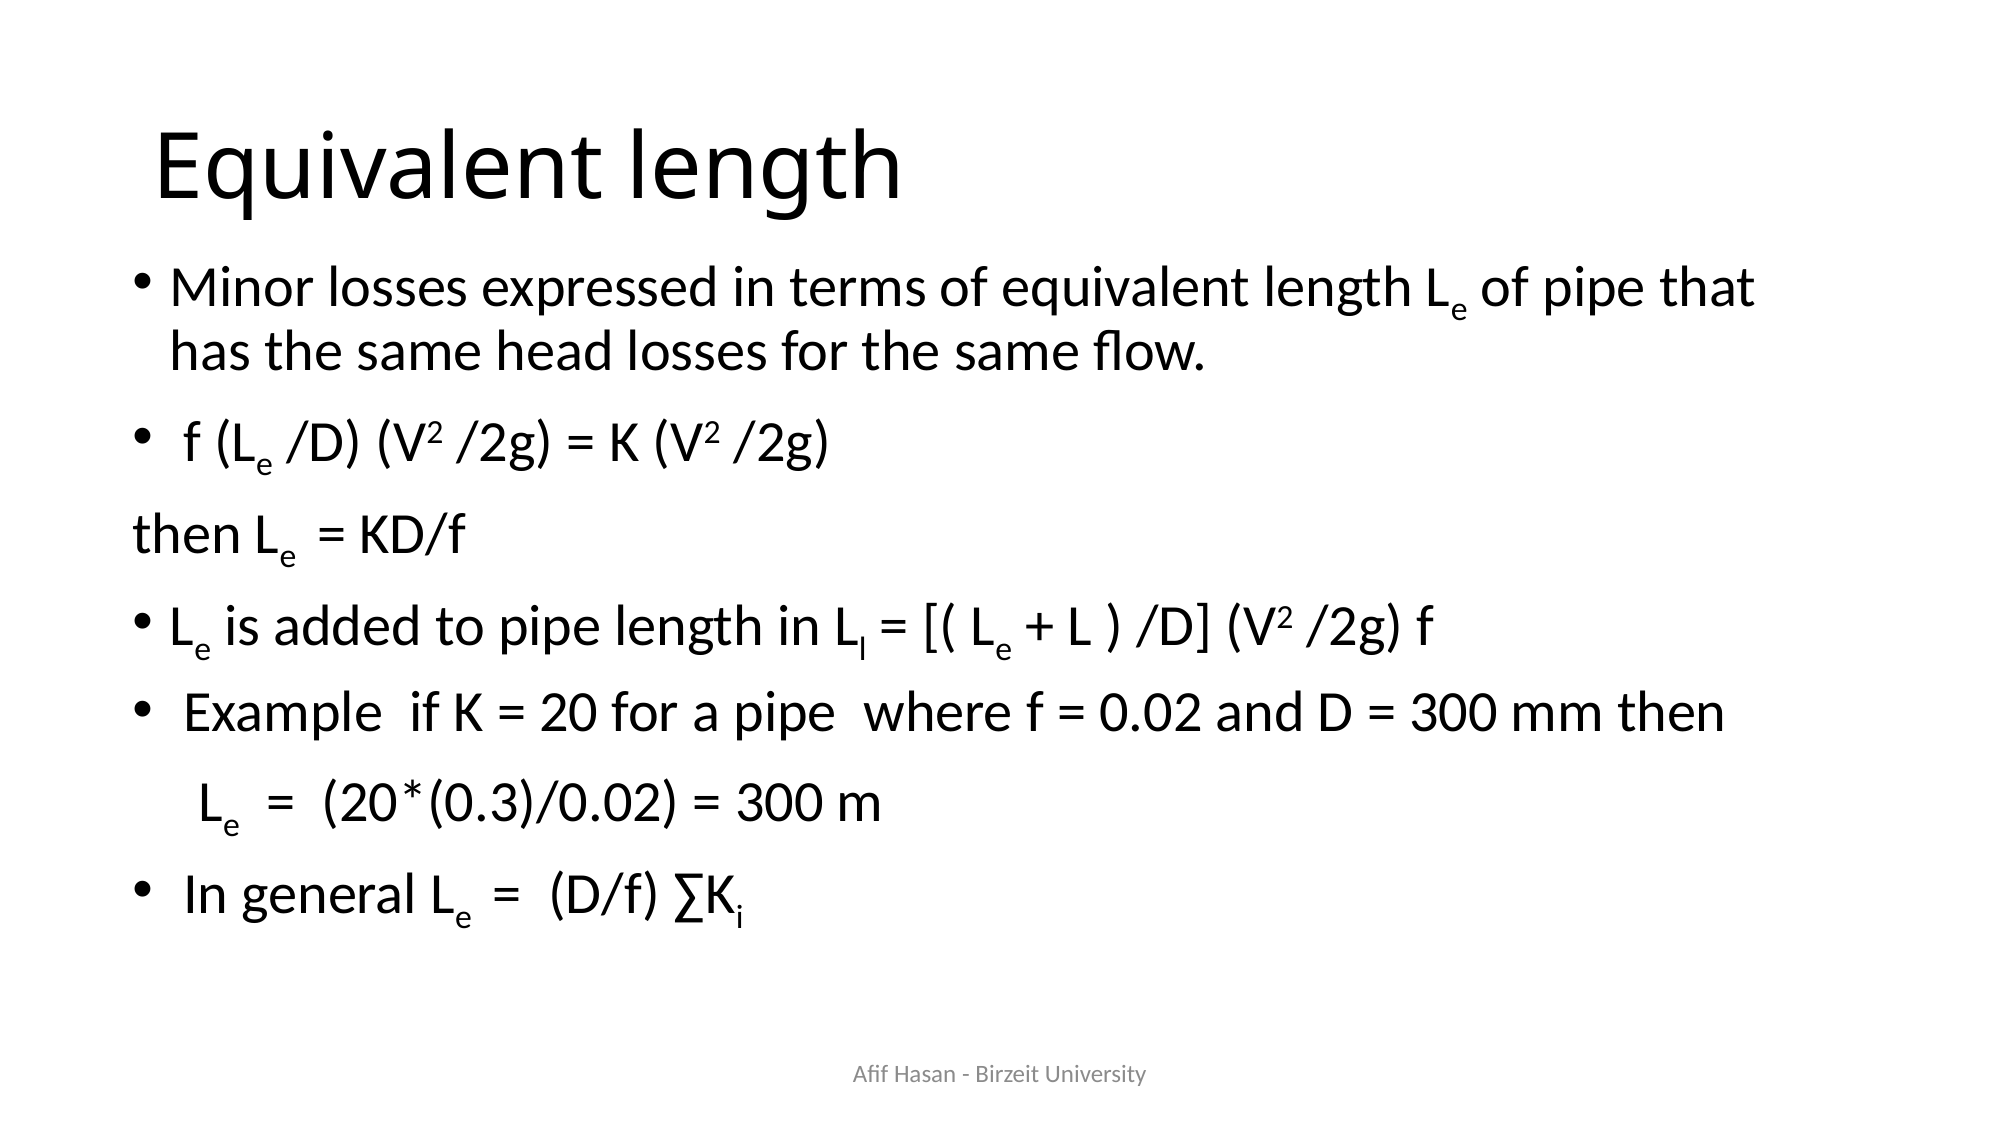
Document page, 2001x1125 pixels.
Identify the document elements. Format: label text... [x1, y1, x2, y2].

footer Afif Hasan - Birzeit University [662, 1042, 1338, 1103]
title Equivalent length [137, 59, 1863, 278]
list Minor losses expressed in terms of equivalent length Le of pipe that has the same head losses for the same flow. f (Le /D) (V2 /2g) = K (V2 /2g) then Le = KD/f Le is added to pipe length in Ll = [( Le + L ) /D] (V2 /2g) f Example if K = 20 for a pipe where f = 0.02 and D = 300 mm then Le = (20*(0.3)/0.02) = 300 m In general Le = (D/f) ∑Ki [117, 241, 1843, 956]
